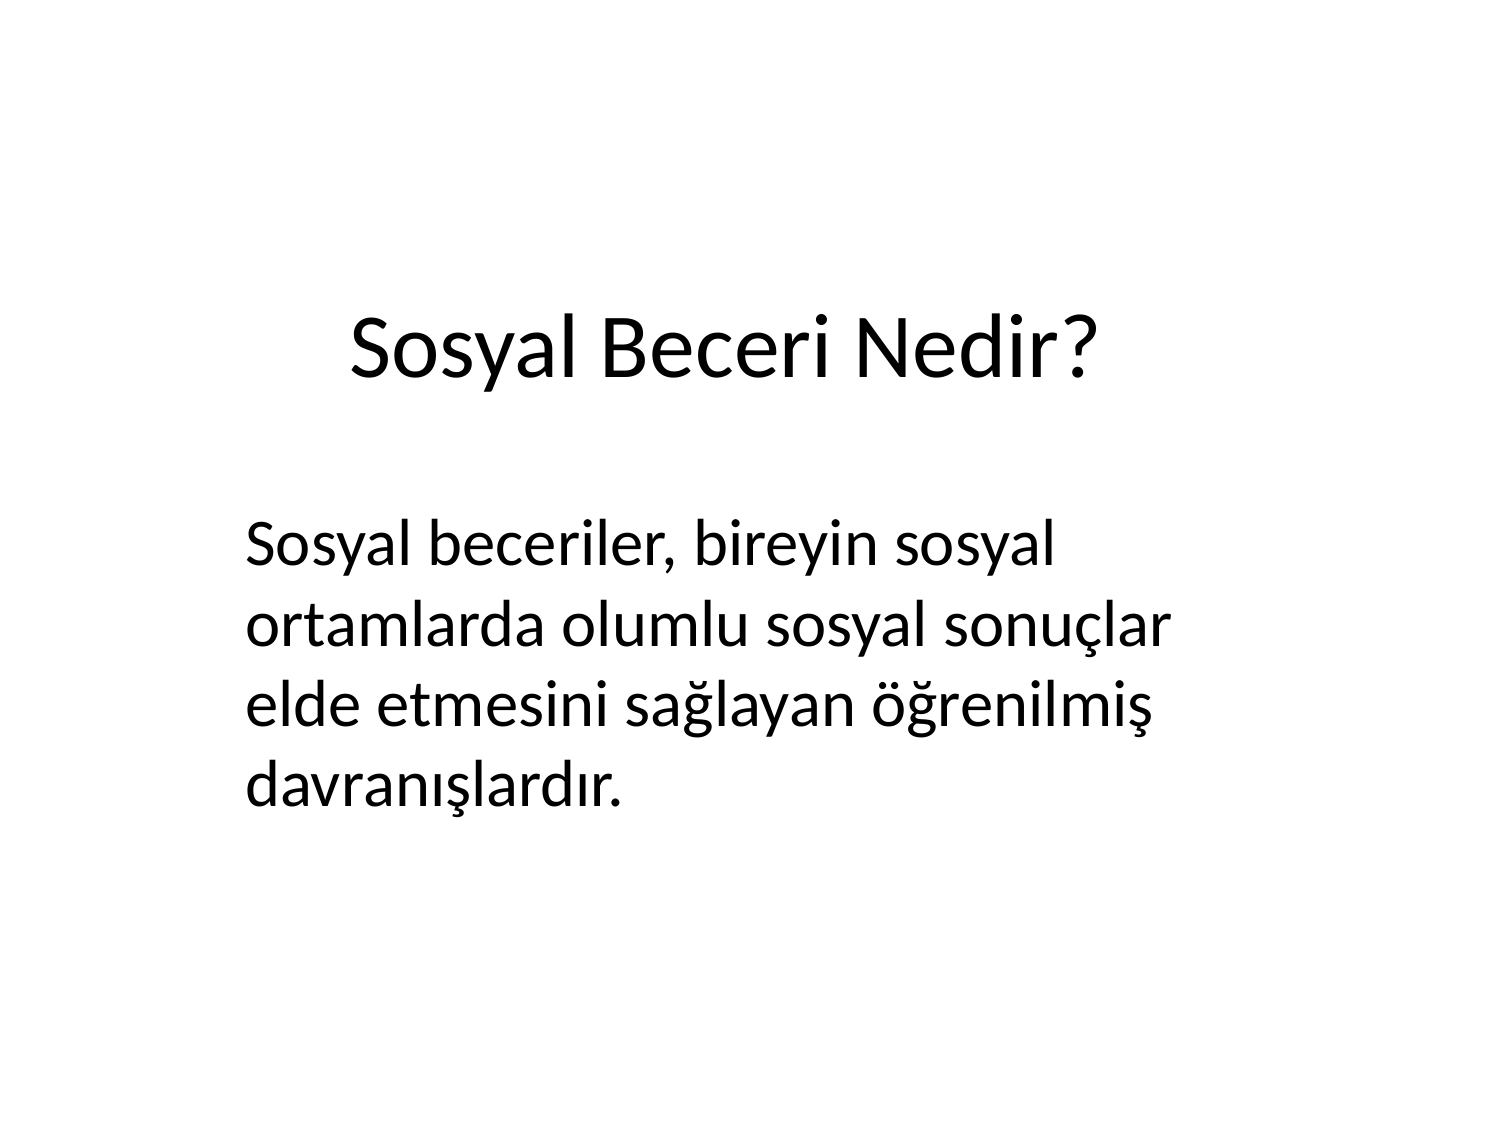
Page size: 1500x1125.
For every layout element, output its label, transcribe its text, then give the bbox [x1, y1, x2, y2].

title Sosyal Beceri Nedir? [88, 219, 1364, 461]
subtitle Sosyal beceriler, bireyin sosyal ortamlarda olumlu sosyal sonuçlar elde etmesini sağlayan öğrenilmiş davranışlardır. [230, 491, 1281, 973]
